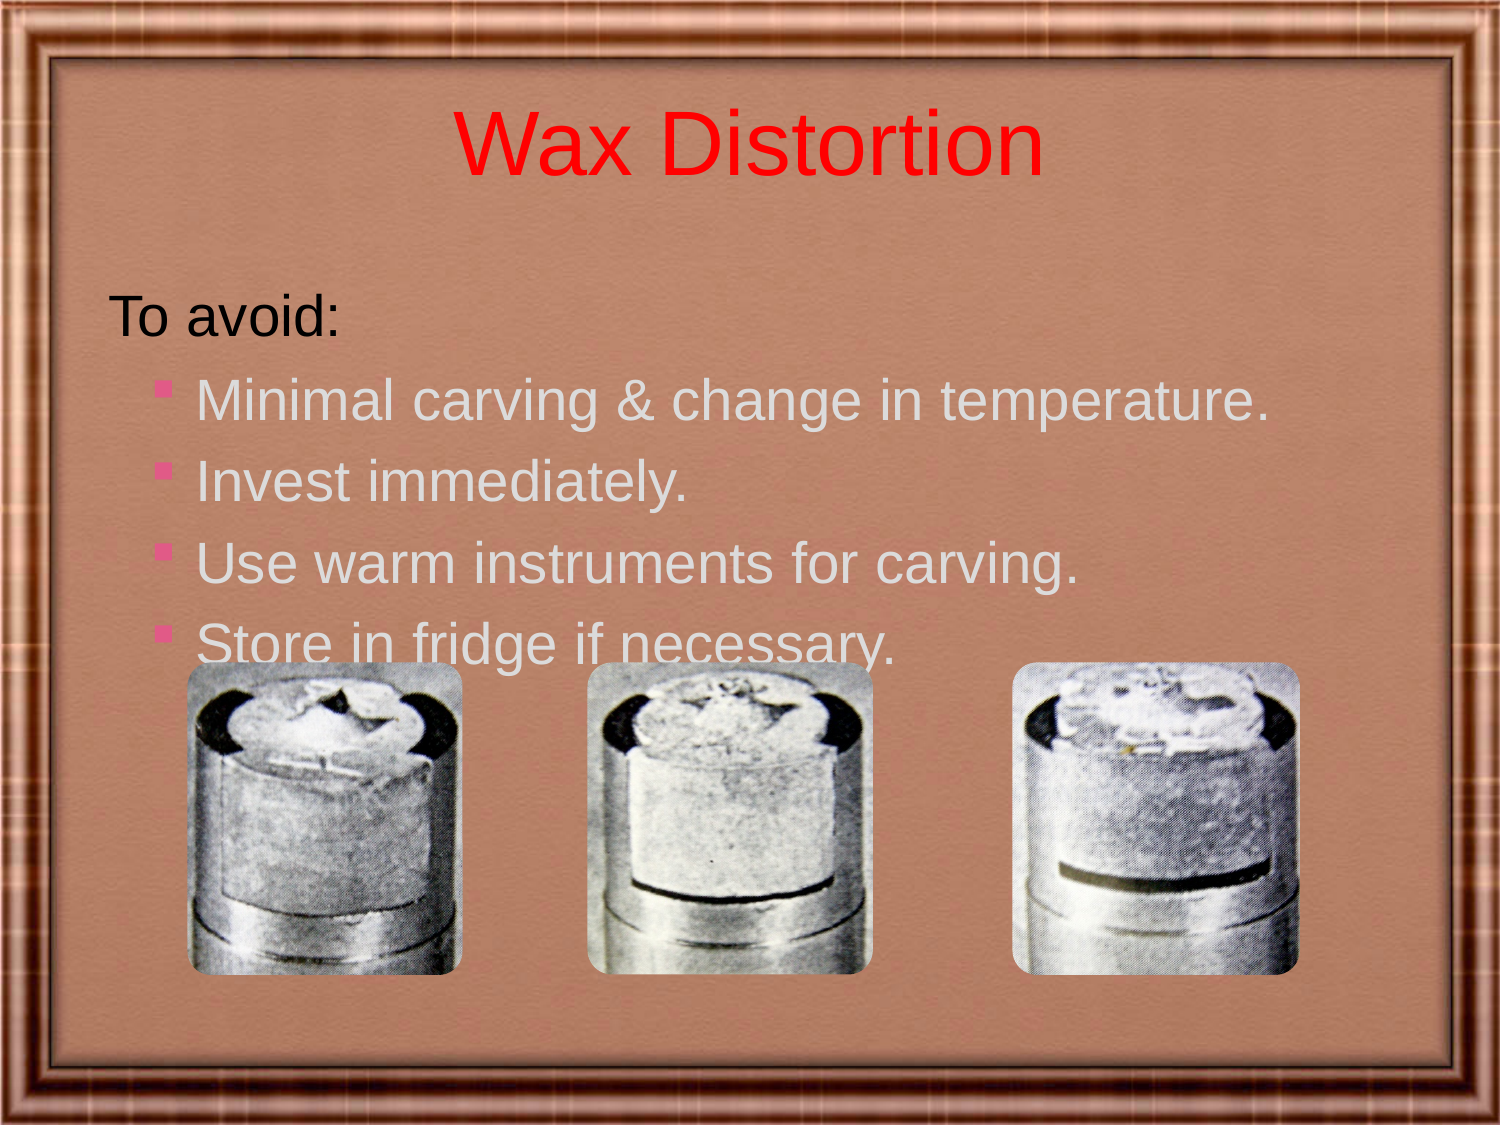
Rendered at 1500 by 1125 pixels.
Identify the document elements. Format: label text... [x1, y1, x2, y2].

list To avoid: Minimal carving & change in temperature. Invest immediately. Use warm instruments for carving. Store in fridge if necessary. [75, 262, 1425, 1063]
picture [0, 0, 1500, 1125]
title Wax Distortion [75, 45, 1425, 233]
